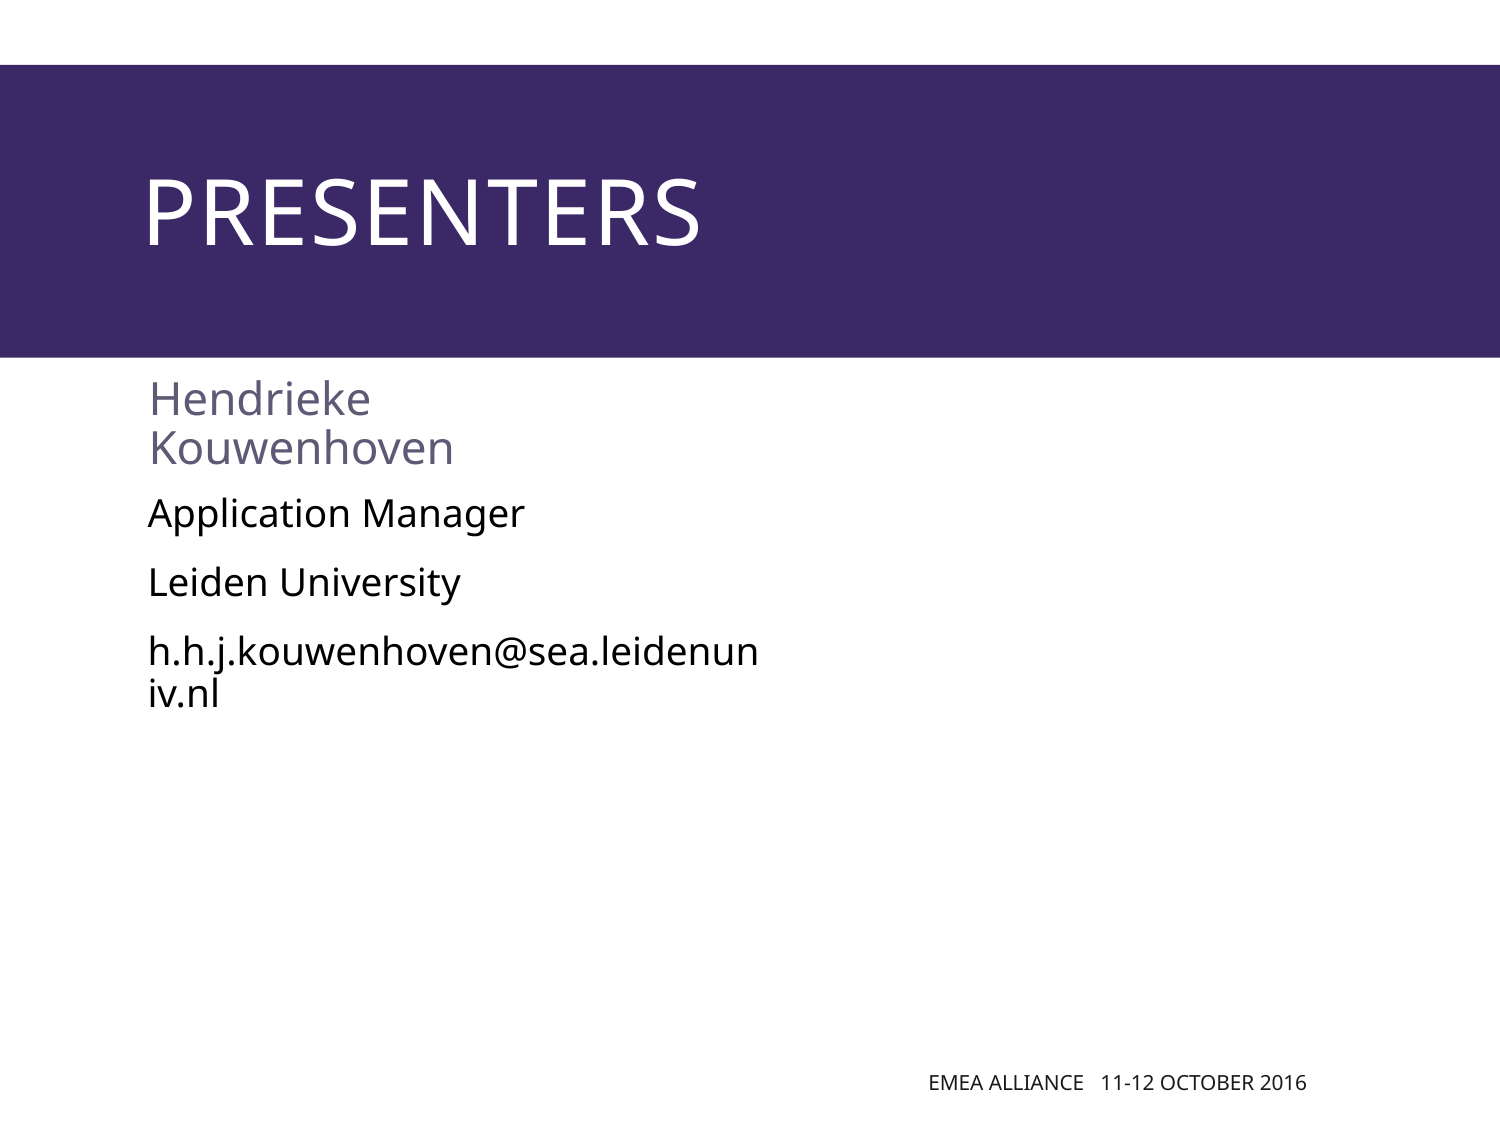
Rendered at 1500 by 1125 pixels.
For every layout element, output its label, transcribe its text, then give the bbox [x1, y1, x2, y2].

text_box [0, 64, 1500, 359]
list Hendrieke Kouwenhoven [126, 357, 711, 486]
footer EMEA Alliance 11-12 October 2016 [595, 1061, 1322, 1107]
title presenters [126, 96, 1322, 342]
list Application Manager Leiden University h.h.j.kouwenhoven@sea.leidenuniv.nl [126, 486, 770, 725]
